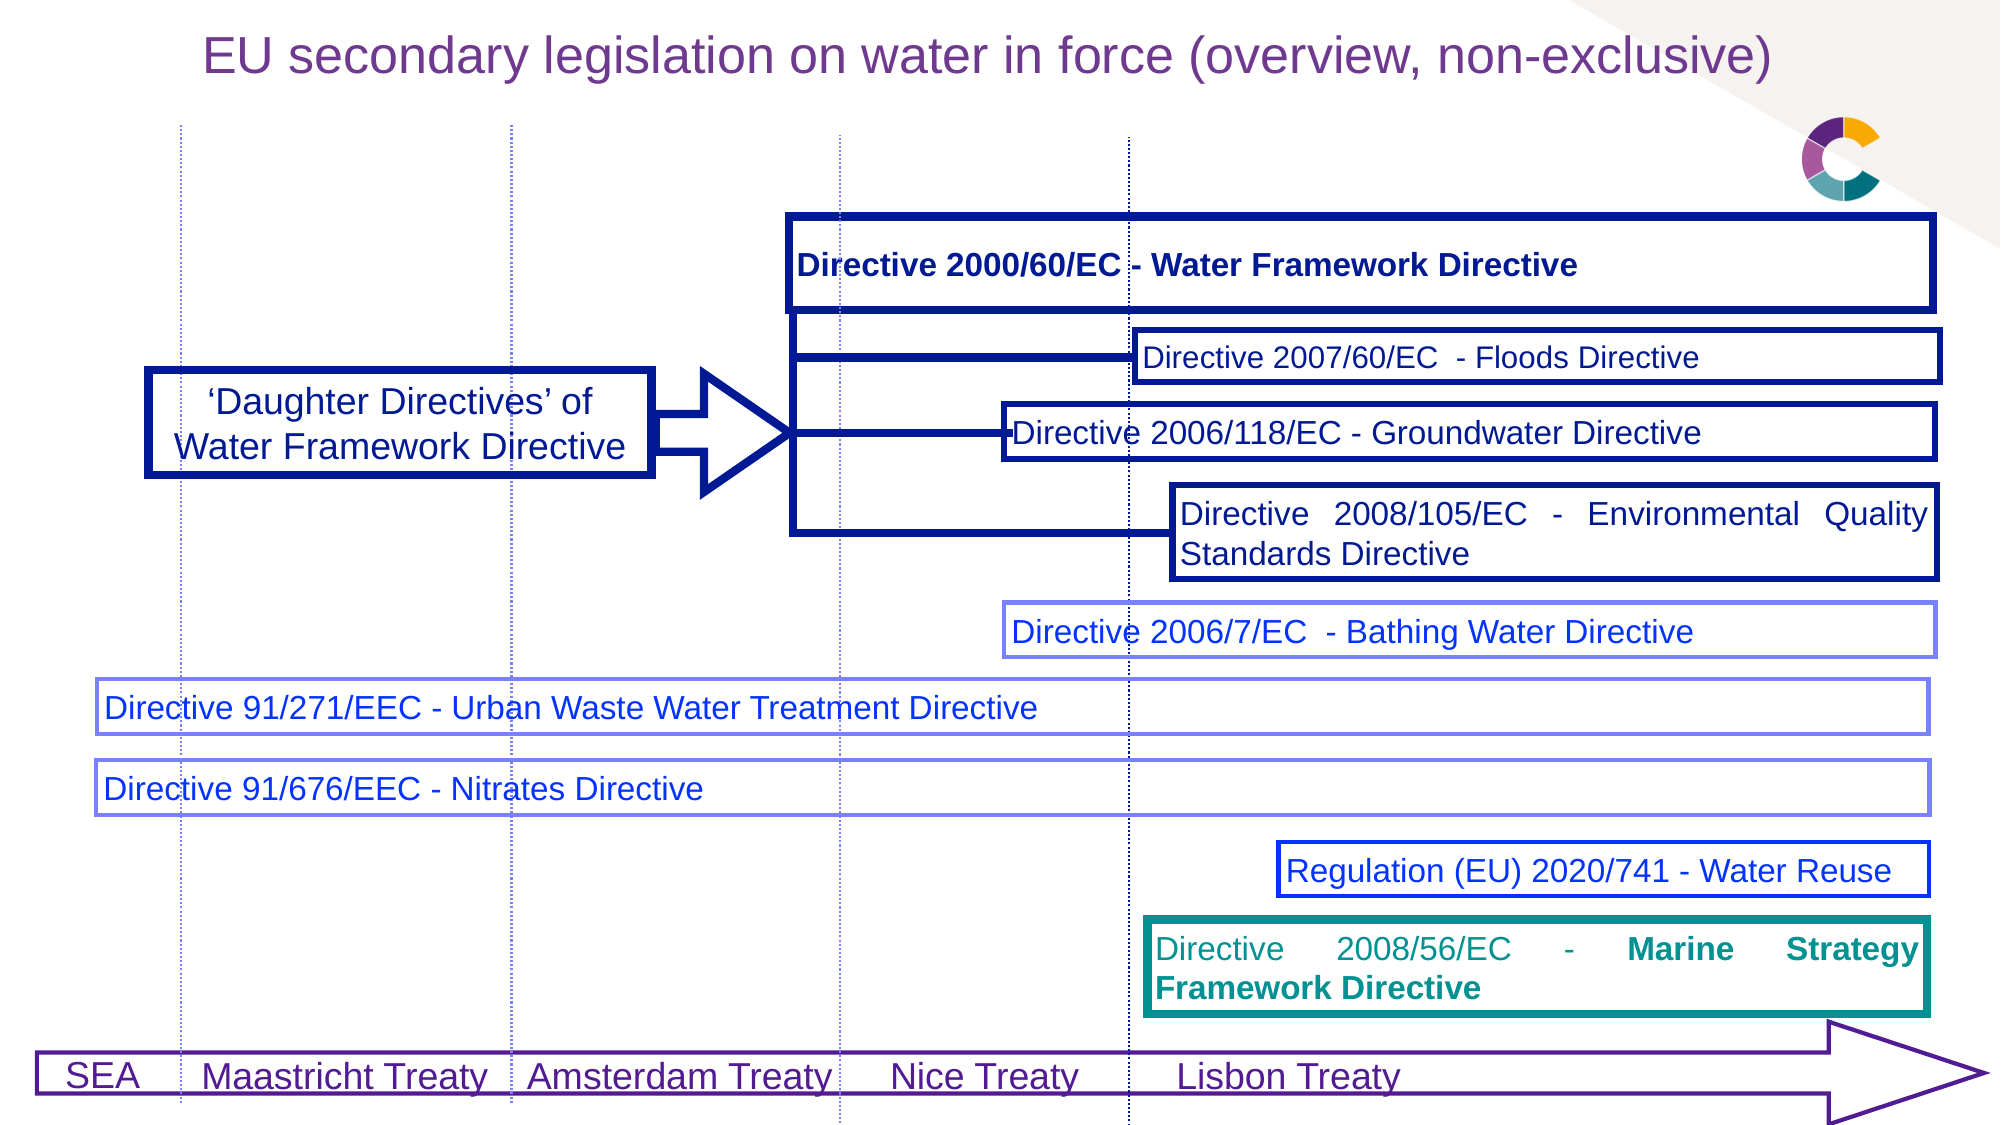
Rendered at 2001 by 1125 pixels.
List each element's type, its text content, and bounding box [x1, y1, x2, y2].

text_box Lisbon Treaty [1168, 1044, 1409, 1104]
text_box Directive 2007/60/EC - Floods Directive [1134, 329, 1940, 382]
text_box [655, 373, 790, 492]
text_box ‘Daughter Directives’ of Water Framework Directive [148, 369, 652, 475]
text_box Regulation (EU) 2020/741 - Water Reuse [1278, 841, 1930, 897]
text_box Directive 2008/105/EC - Environmental Quality Standards Directive [1172, 484, 1937, 580]
text_box Nice Treaty [882, 1044, 1087, 1104]
text_box [841, 1052, 882, 1094]
picture [0, 0, 2000, 1125]
text_box Directive 2006/7/EC - Bathing Water Directive [1003, 602, 1936, 658]
text_box SEA [0, 1043, 233, 1103]
text_box Maastricht Treaty [193, 1044, 499, 1104]
text_box [1087, 1052, 1168, 1094]
text_box Amsterdam Treaty [519, 1044, 841, 1104]
text_box [499, 1052, 519, 1094]
text_box Directive 91/676/EEC - Nitrates Directive [95, 759, 1930, 815]
text_box Directive 91/271/EEC - Urban Waste Water Treatment Directive [96, 679, 1929, 734]
text_box Directive 2000/60/EC - Water Framework Directive [789, 216, 1933, 310]
picture [0, 1094, 1828, 1125]
text_box Directive 2006/118/EC - Groundwater Directive [1004, 404, 1936, 459]
text_box [1409, 1021, 1985, 1125]
text_box Directive 2008/56/EC - Marine Strategy Framework Directive [1147, 919, 1927, 1015]
title EU secondary legislation on water in force (overview, non-exclusive) [194, 5, 1806, 109]
